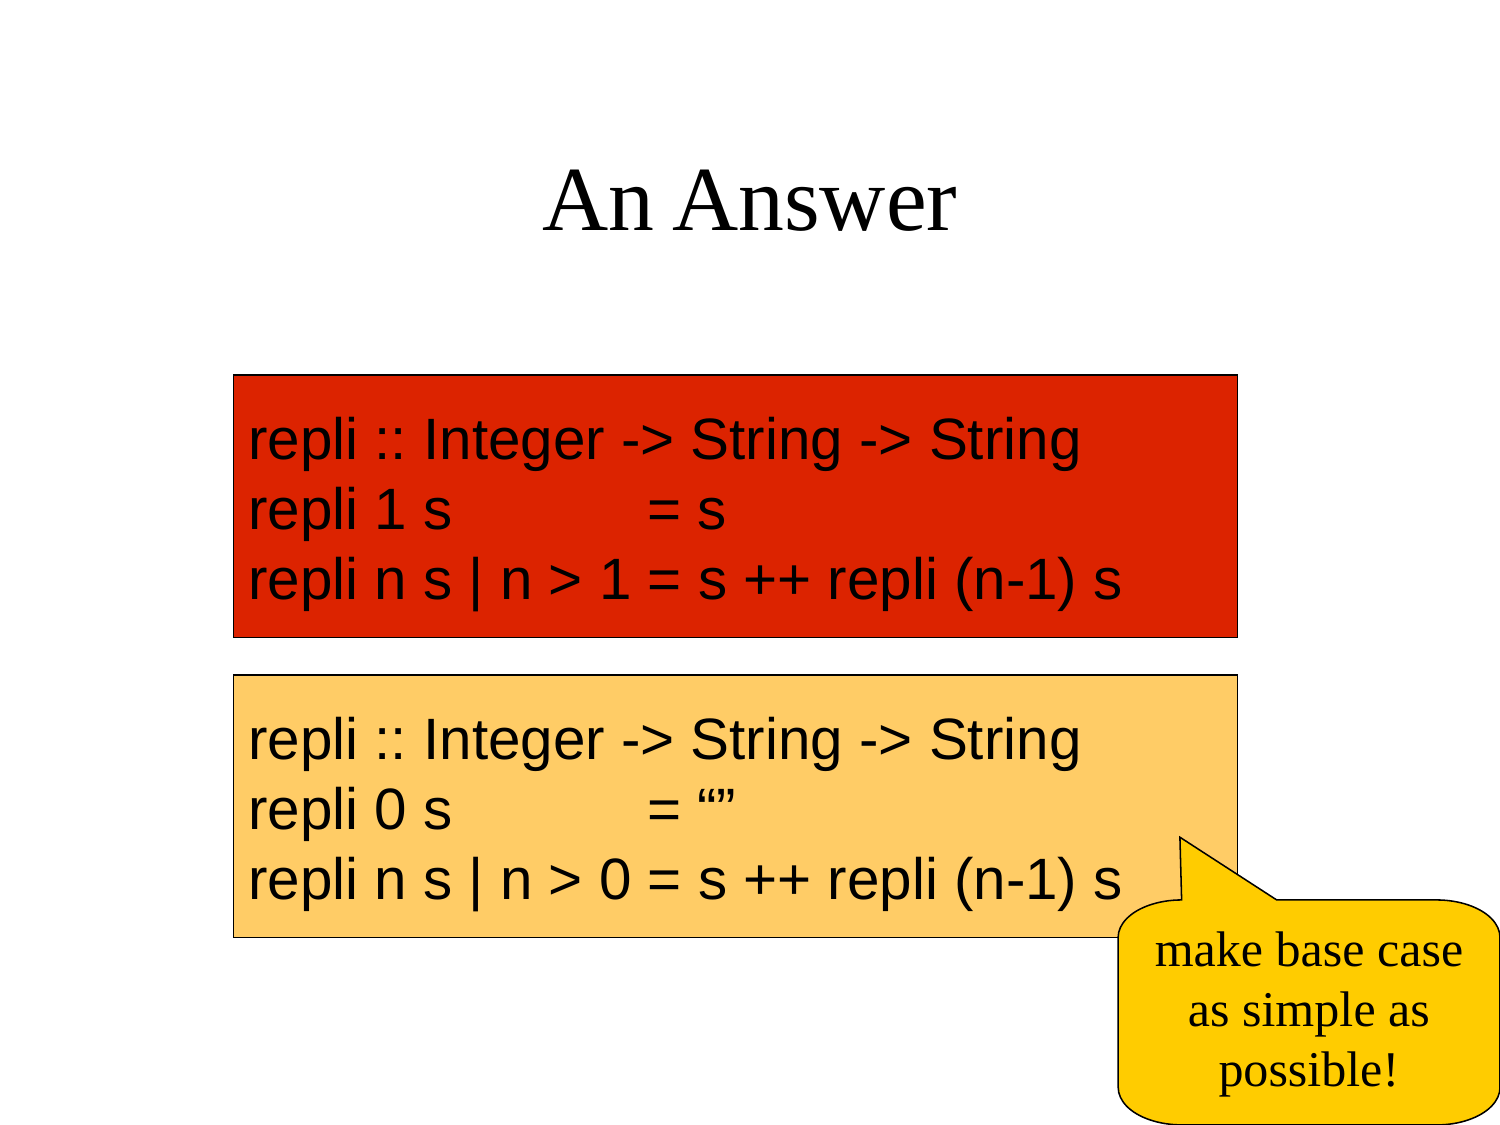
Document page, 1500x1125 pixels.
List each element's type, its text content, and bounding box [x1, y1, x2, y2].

text_box repli :: Integer -> String -> String repli 0 s = “” repli n s | n > 0 = s ++ repli (n-1) s [233, 675, 1238, 938]
title An Answer [112, 92, 1388, 296]
text_box make base case as simple as possible! [1118, 837, 1500, 1125]
text_box repli :: Integer -> String -> String repli 1 s = s repli n s | n > 1 = s ++ repli (n-1) s [233, 375, 1238, 638]
